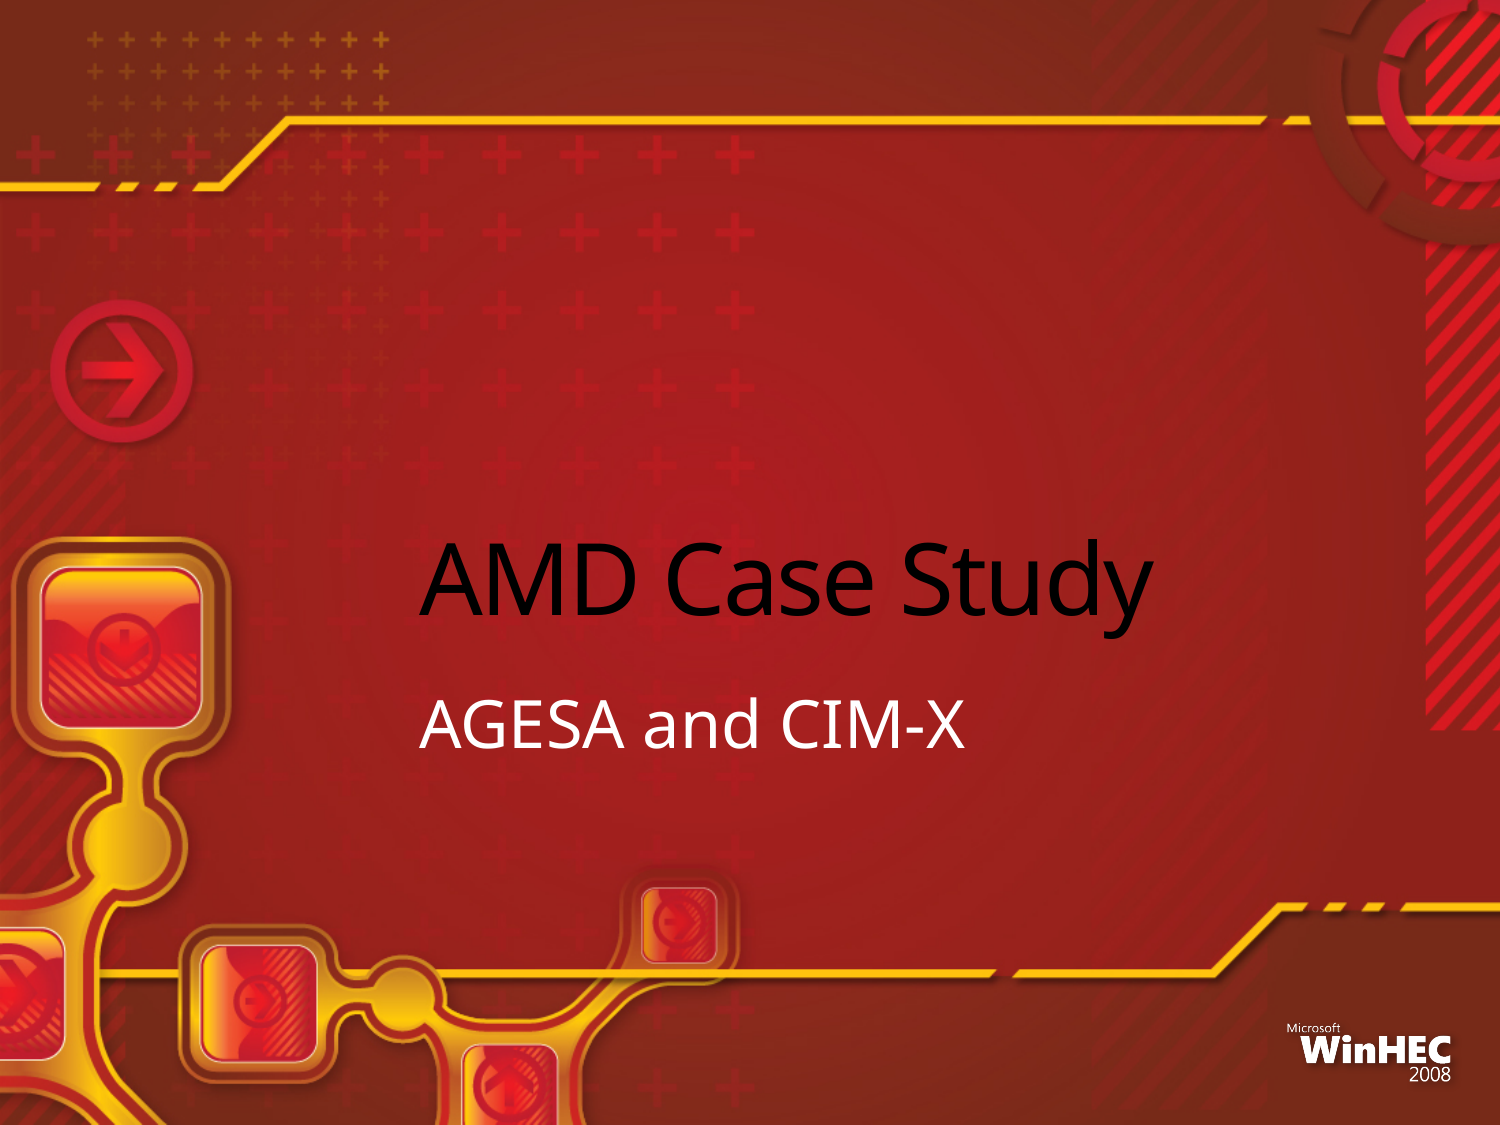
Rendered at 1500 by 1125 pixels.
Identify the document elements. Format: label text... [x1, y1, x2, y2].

subtitle AGESA and CIM-X [419, 691, 1399, 765]
picture [0, 0, 1500, 1125]
title AMD Case Study [419, 529, 1384, 639]
